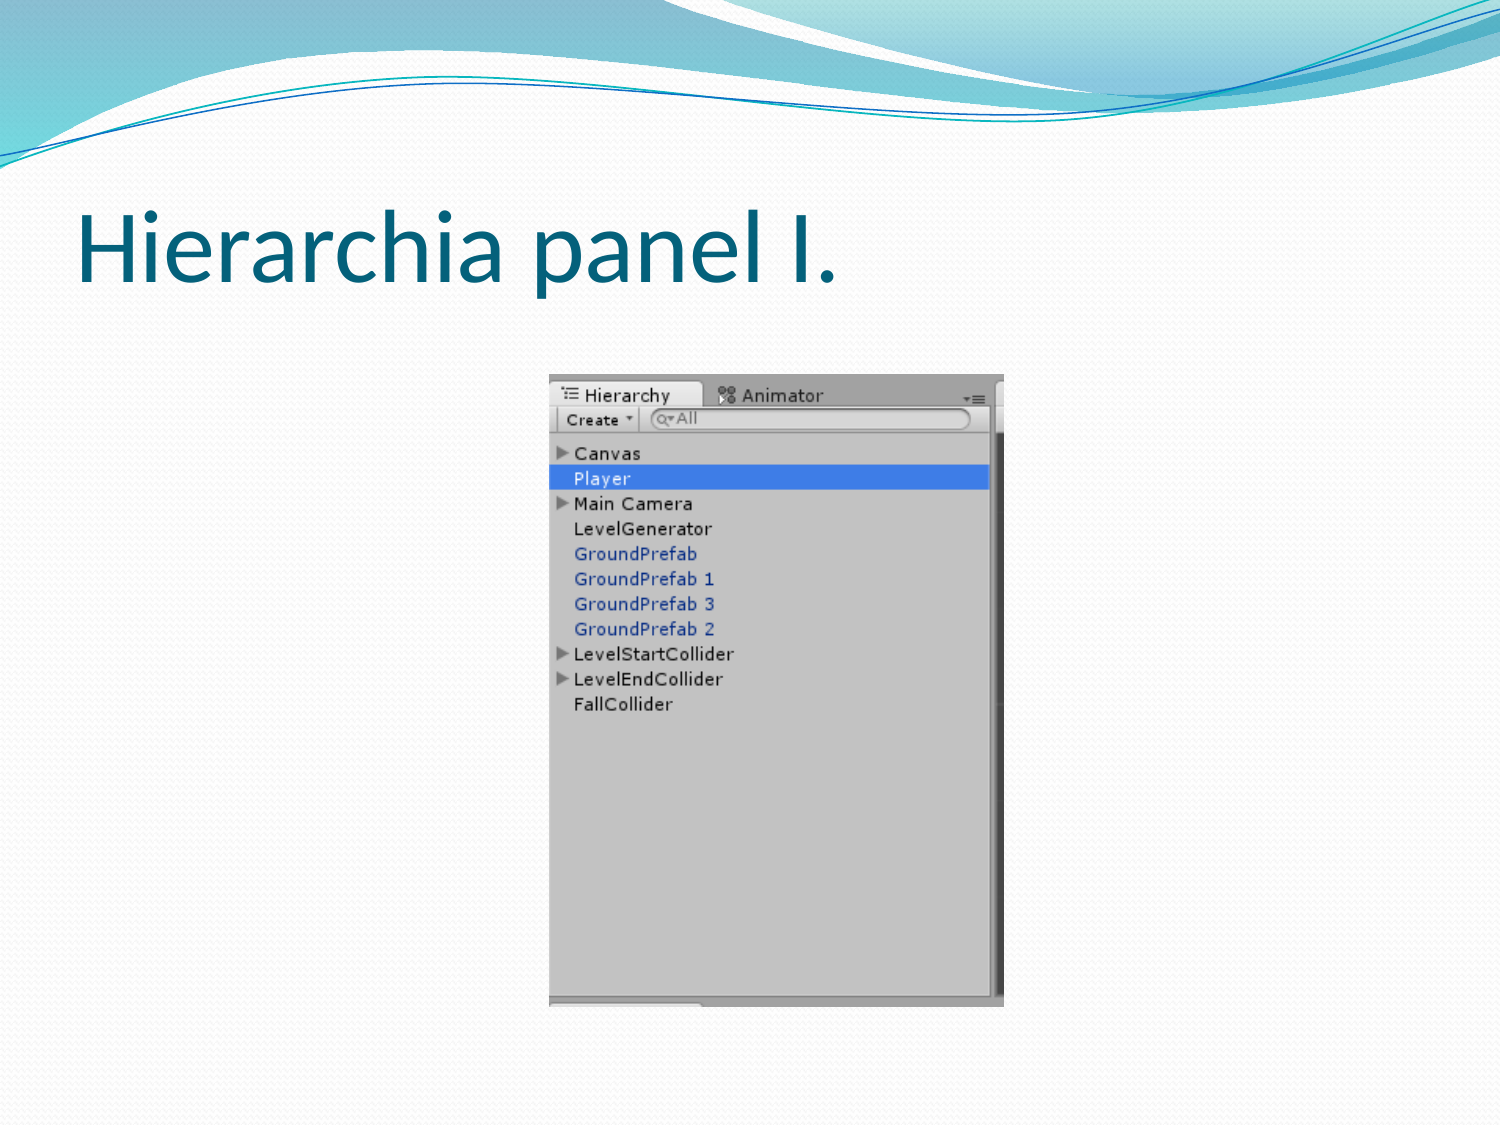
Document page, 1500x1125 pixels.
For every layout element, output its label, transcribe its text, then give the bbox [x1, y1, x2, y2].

picture [549, 374, 1004, 1007]
title Hierarchia panel I. [75, 115, 1425, 303]
